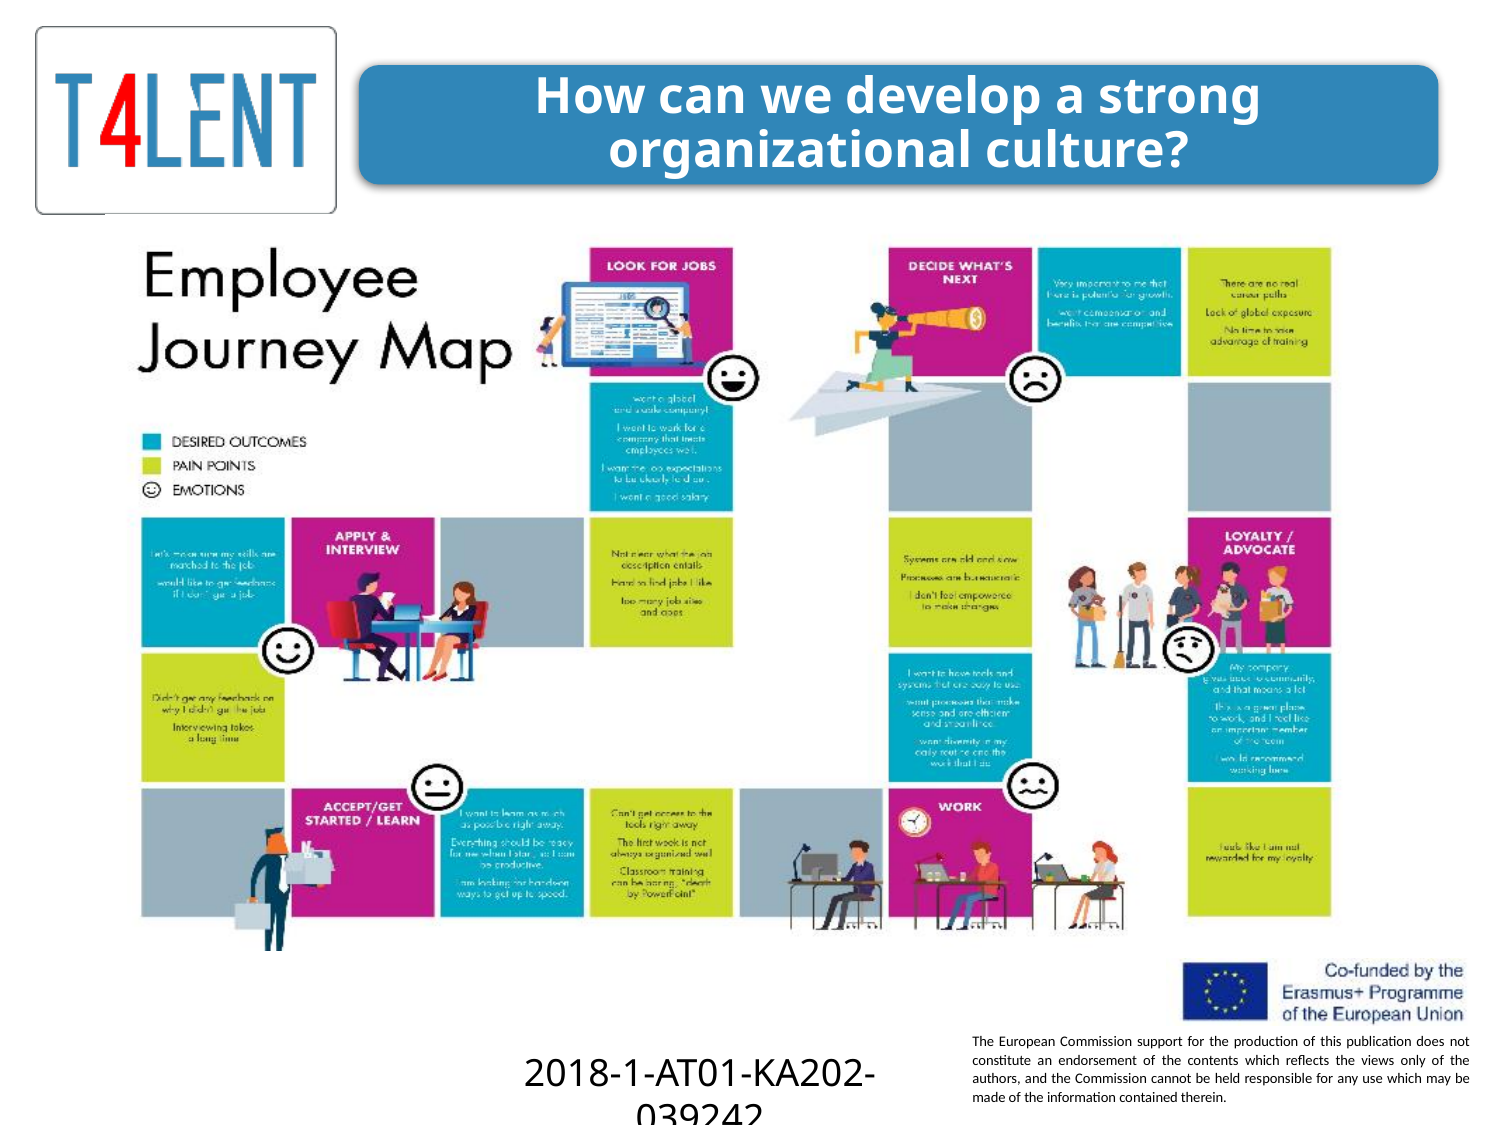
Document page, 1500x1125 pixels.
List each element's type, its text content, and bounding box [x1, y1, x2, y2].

picture [35, 26, 1368, 951]
text_box How can we develop a strong organizational culture? [358, 65, 1439, 185]
picture [1166, 958, 1478, 1026]
